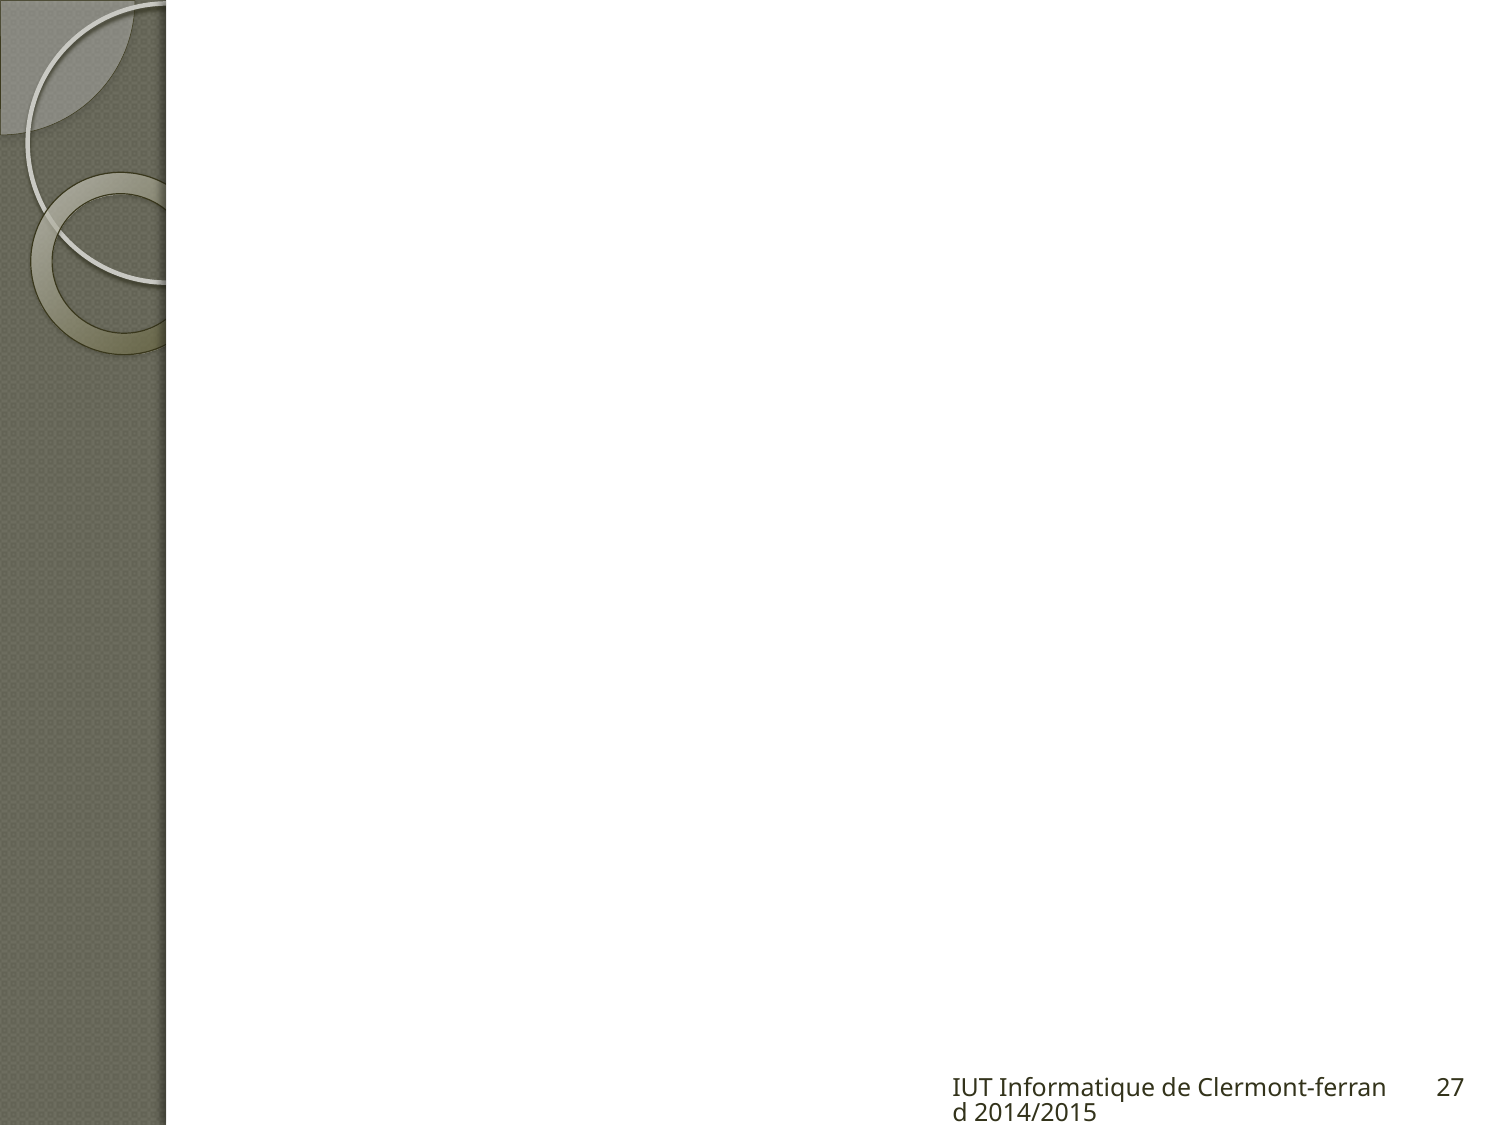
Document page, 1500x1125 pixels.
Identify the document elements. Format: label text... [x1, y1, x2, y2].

footer IUT Informatique de Clermont-ferrand 2014/2015 [937, 1034, 1413, 1113]
slide_number 27 [1413, 1034, 1488, 1113]
